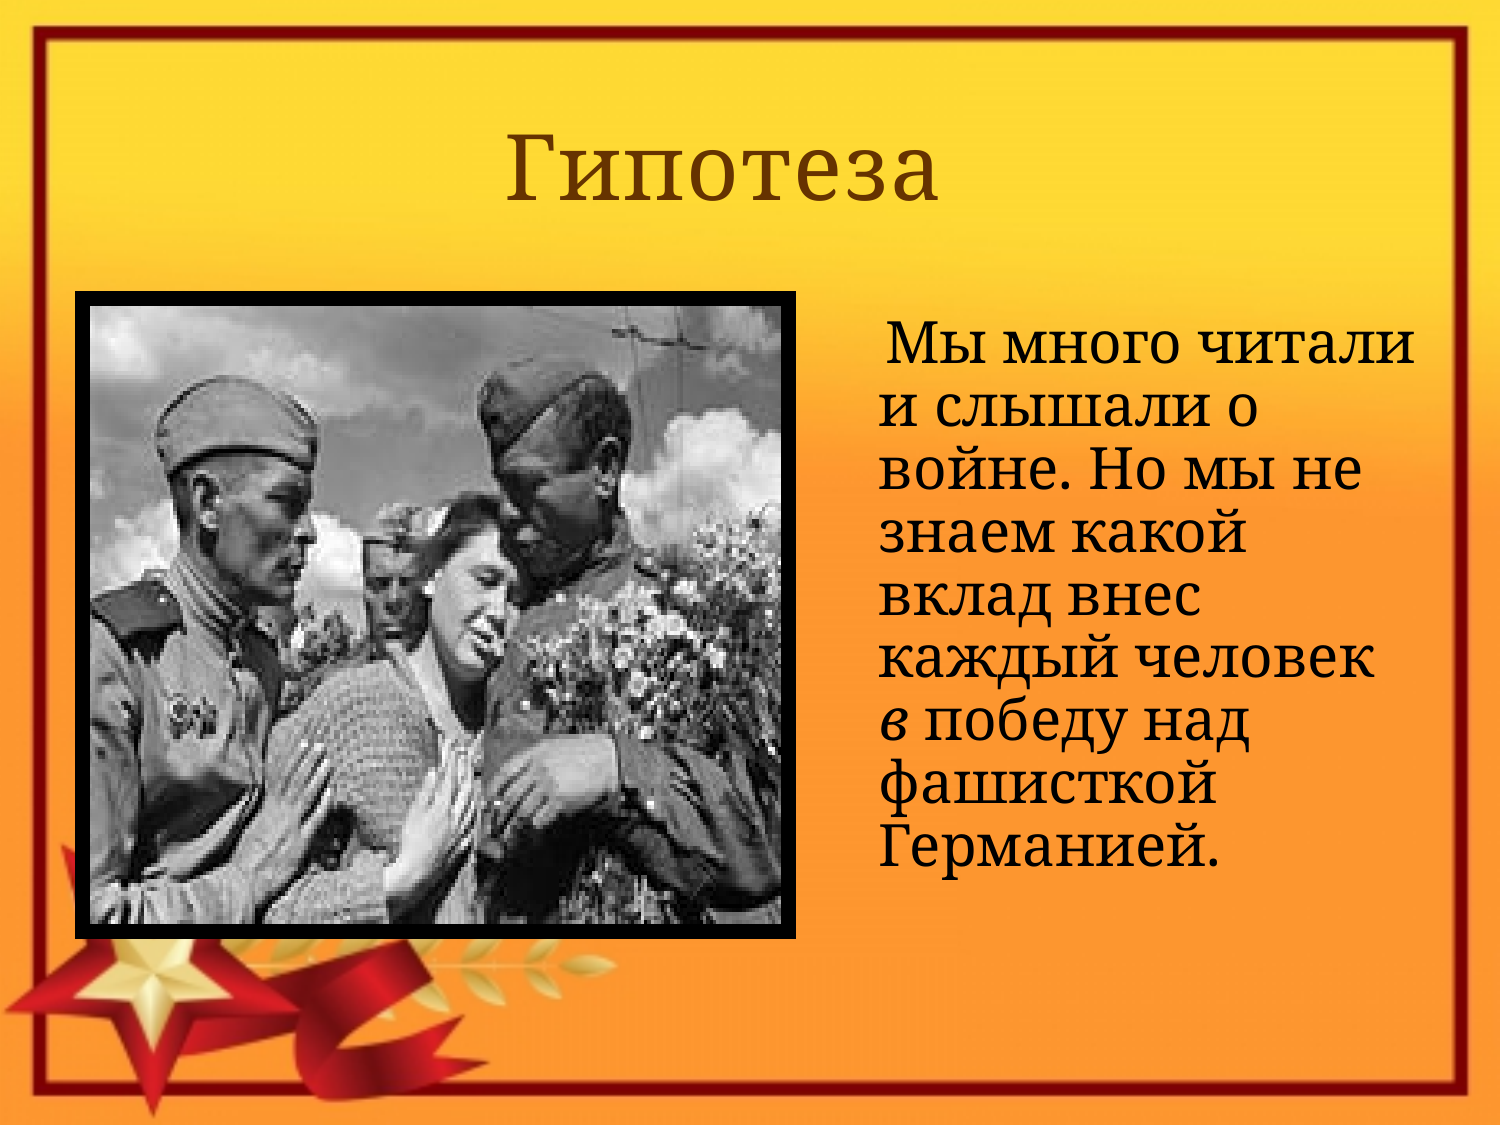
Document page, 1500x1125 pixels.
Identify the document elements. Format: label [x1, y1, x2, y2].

list [89, 305, 782, 925]
picture [0, 0, 1500, 1125]
